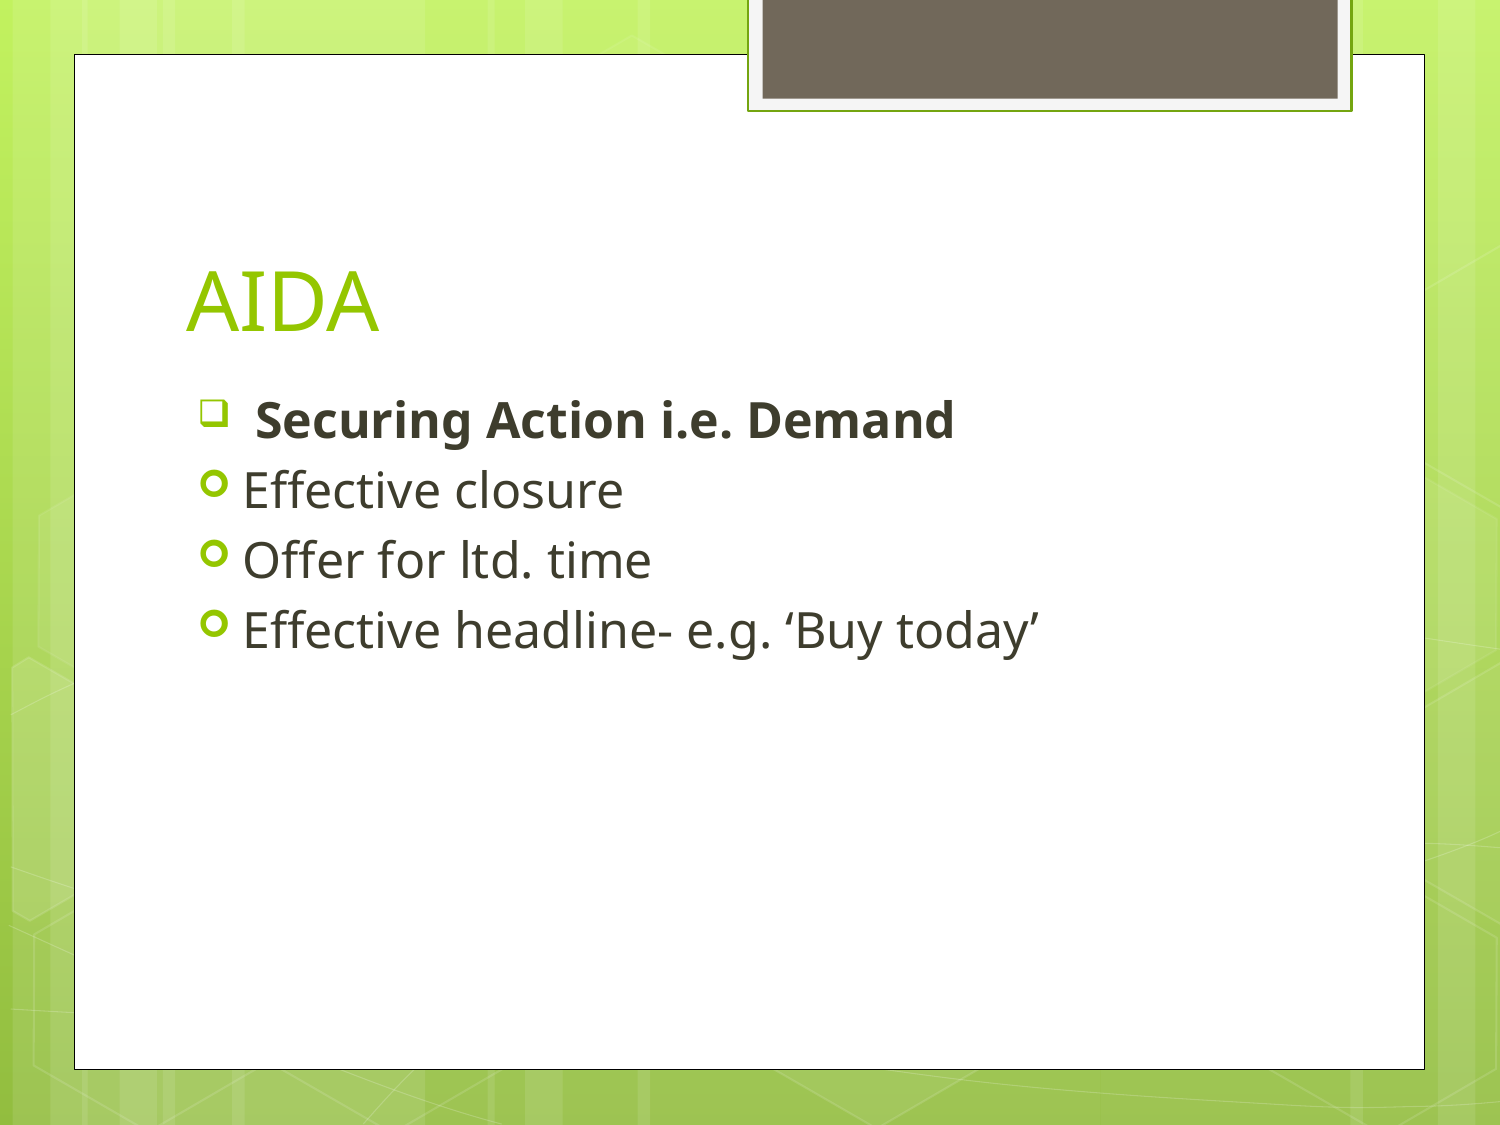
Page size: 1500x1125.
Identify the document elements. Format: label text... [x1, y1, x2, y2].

list Securing Action i.e. Demand Effective closure Offer for ltd. time Effective headline- e.g. ‘Buy today’ [171, 381, 1283, 957]
title AIDA [171, 168, 1324, 357]
